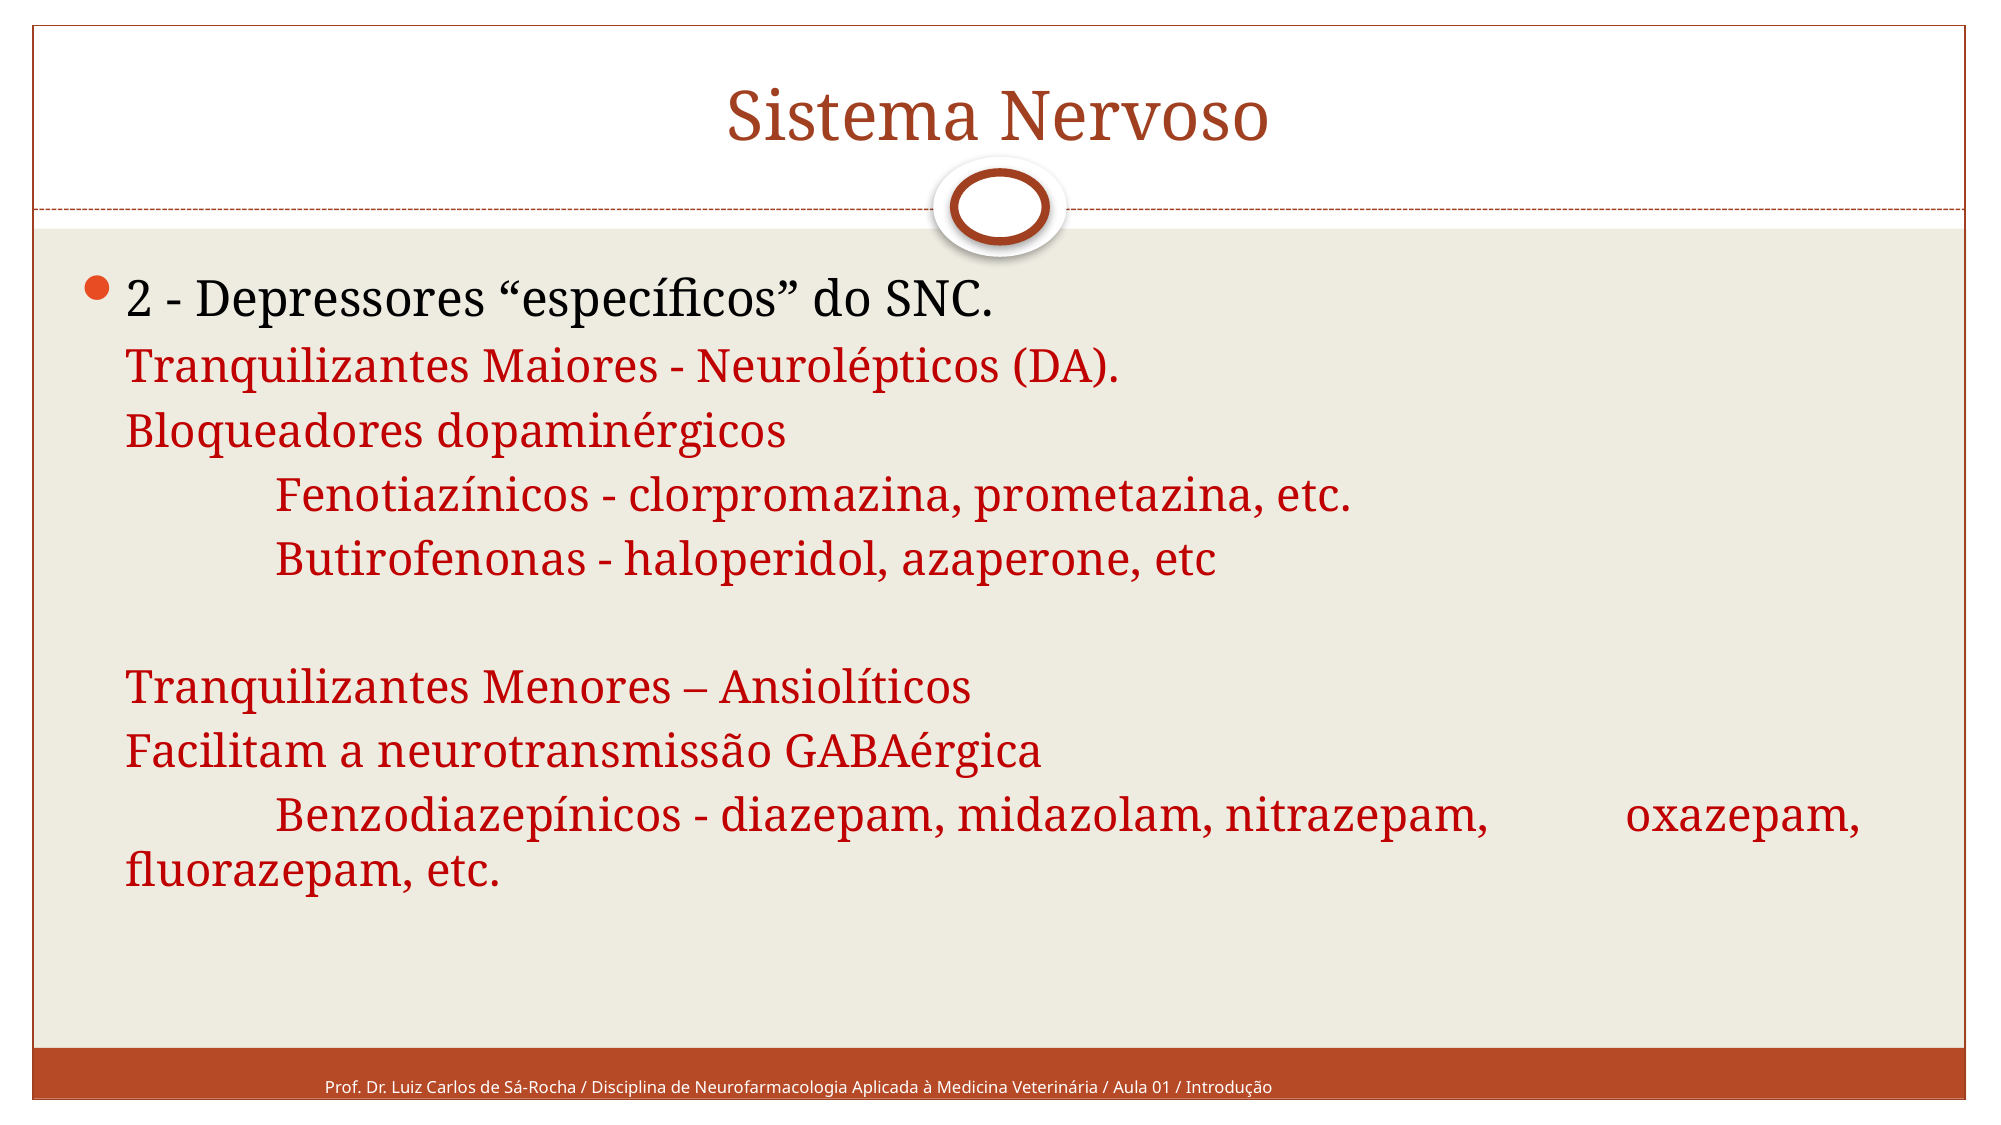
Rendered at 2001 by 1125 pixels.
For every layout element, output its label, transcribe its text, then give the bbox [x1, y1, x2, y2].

text_box Prof. Dr. Luiz Carlos de Sá-Rocha / Disciplina de Neurofarmacologia Aplicada à Medicina Veterinária / Aula 01 / Introdução [310, 1069, 1290, 1104]
list 2 - Depressores “específicos” do SNC. Tranquilizantes Maiores - Neurolépticos (DA). Bloqueadores dopaminérgicos Fenotiazínicos - clorpromazina, prometazina, etc. Butirofenonas - haloperidol, azaperone, etc Tranquilizantes Menores – Ansiolíticos Facilitam a neurotransmissão GABAérgica Benzodiazepínicos - diazepam, midazolam, nitrazepam, oxazepam, fluorazepam, etc. [65, 250, 1927, 1001]
title Sistema Nervoso [65, 37, 1933, 163]
